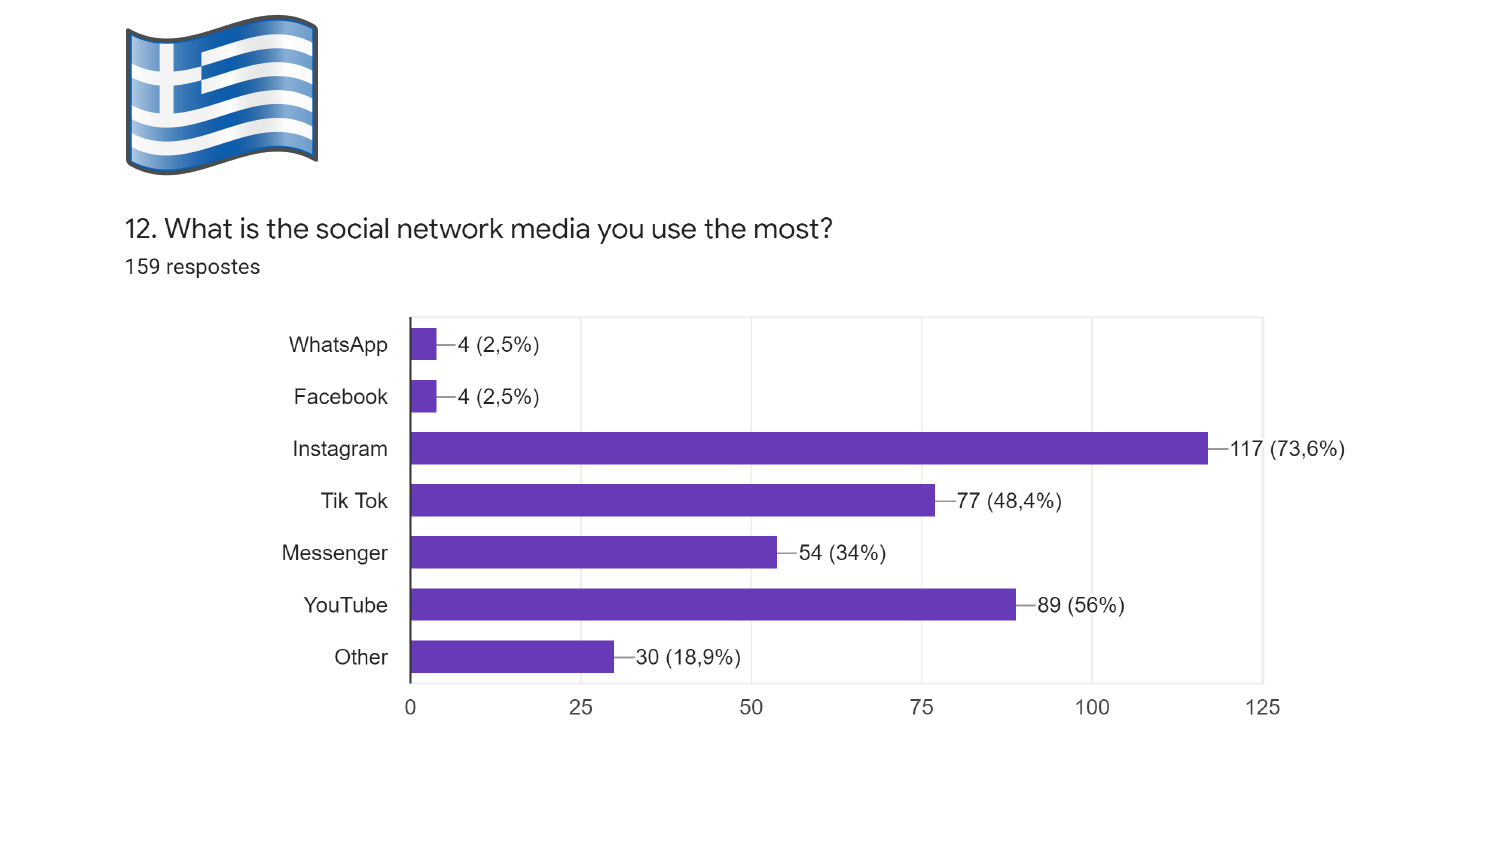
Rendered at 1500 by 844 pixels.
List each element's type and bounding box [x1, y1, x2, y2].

picture [80, 0, 1395, 791]
